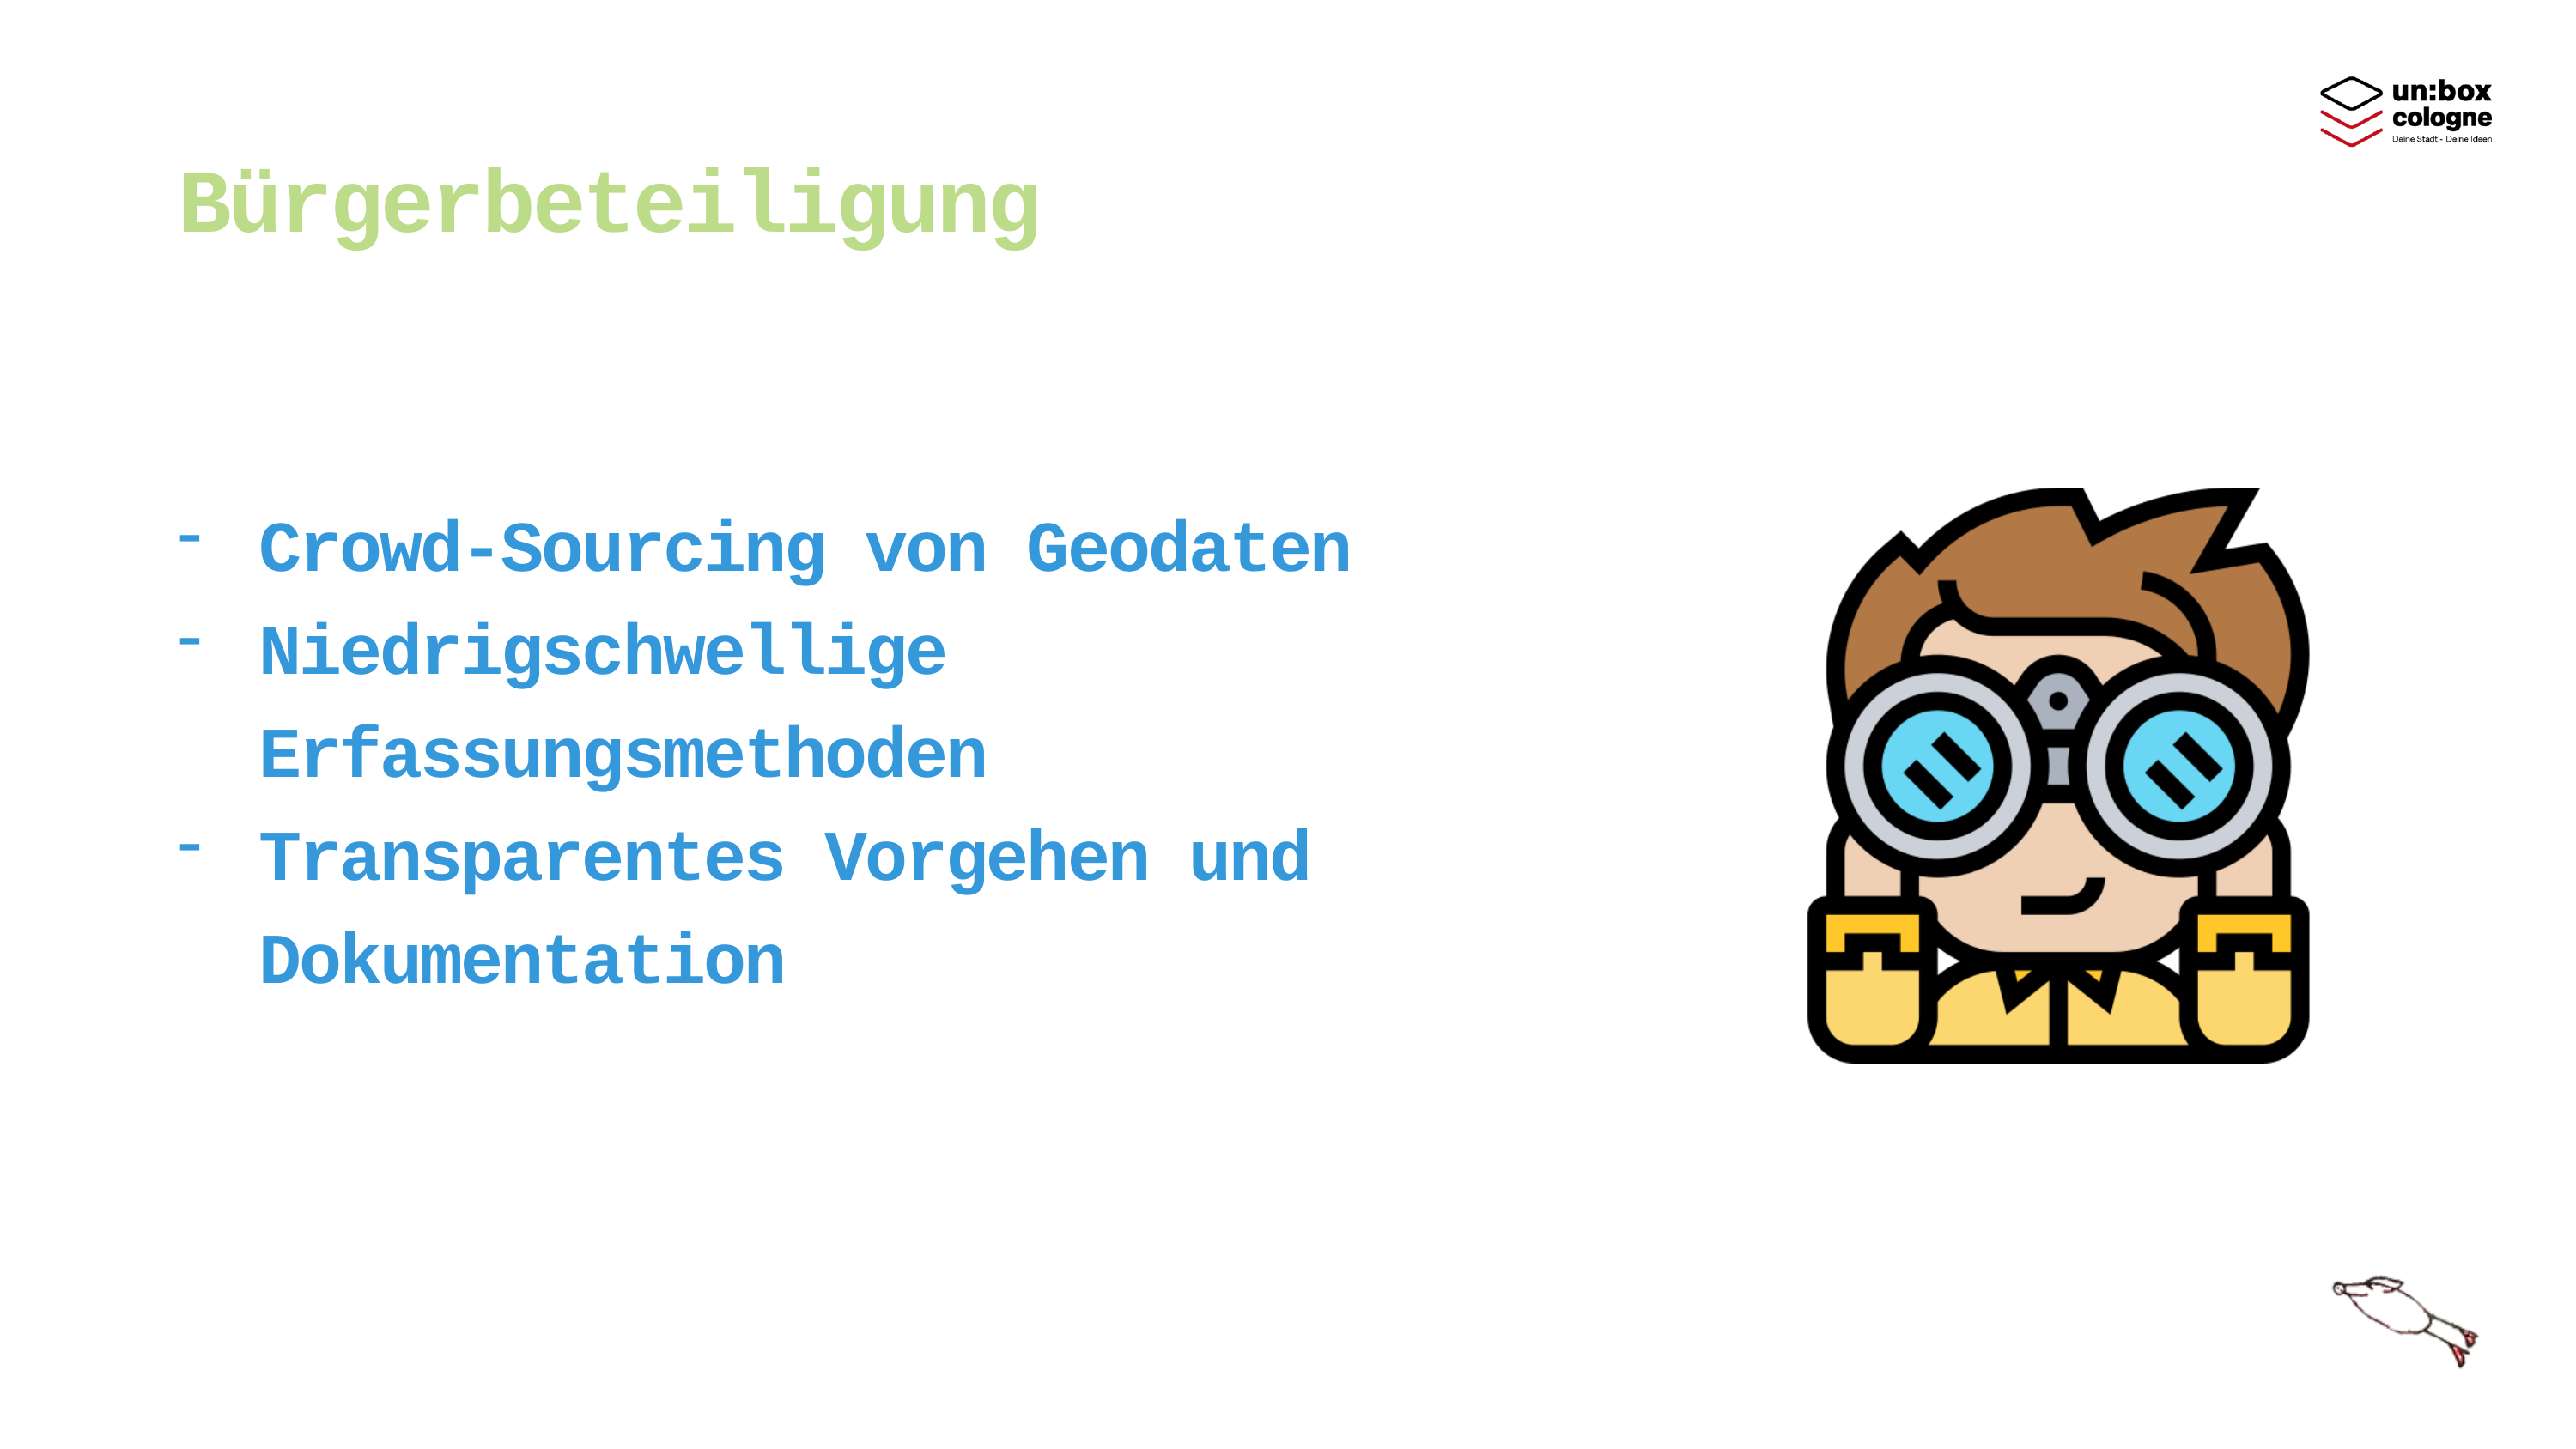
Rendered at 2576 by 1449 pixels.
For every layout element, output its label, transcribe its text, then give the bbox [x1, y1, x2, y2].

picture [1771, 488, 2347, 1064]
text_box Bürgerbeteiligung [178, 89, 1321, 251]
text_box Crowd-Sourcing von Geodaten Niedrigschwellige Erfassungsmethoden Transparentes Vorgehen und Dokumentation [178, 482, 1650, 997]
picture [2328, 1254, 2484, 1385]
text_box [2308, 46, 2504, 177]
